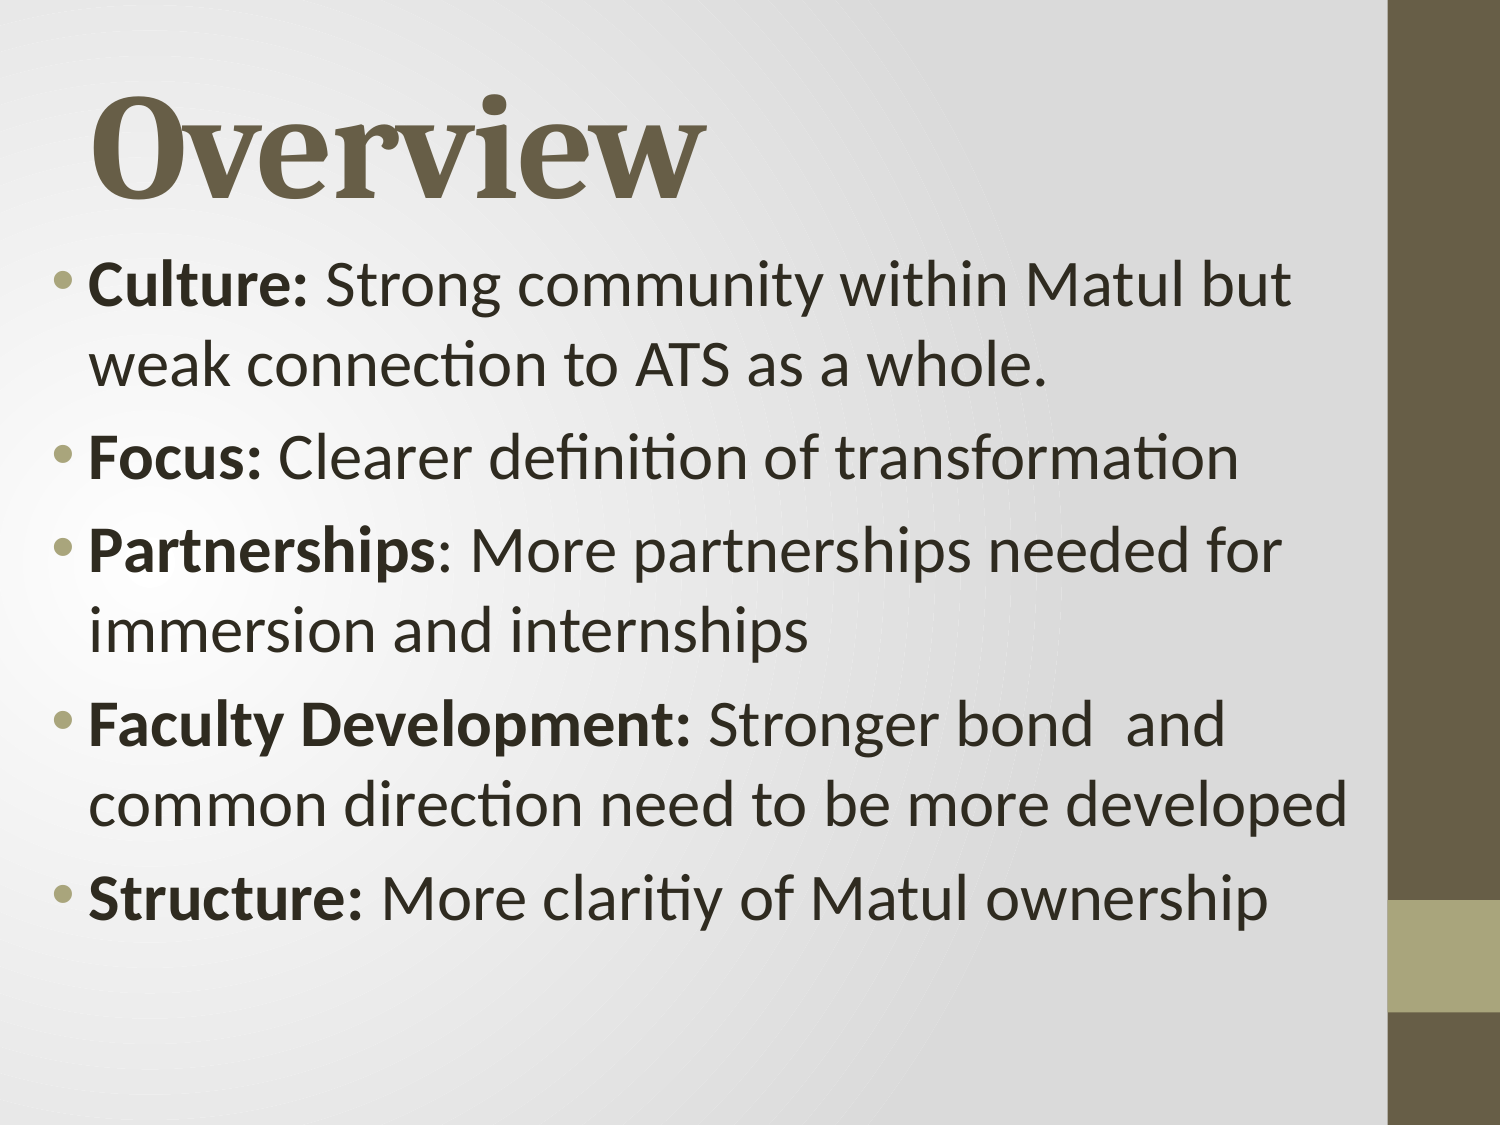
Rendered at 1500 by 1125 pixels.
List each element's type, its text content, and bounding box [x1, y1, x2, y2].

title Overview [75, 45, 1325, 231]
list Culture: Strong community within Matul but weak connection to ATS as a whole. Focus: Clearer definition of transformation Partnerships: More partnerships needed for immersion and internships Faculty Development: Stronger bond and common direction need to be more developed Structure: More claritiy of Matul ownership [17, 231, 1377, 1106]
